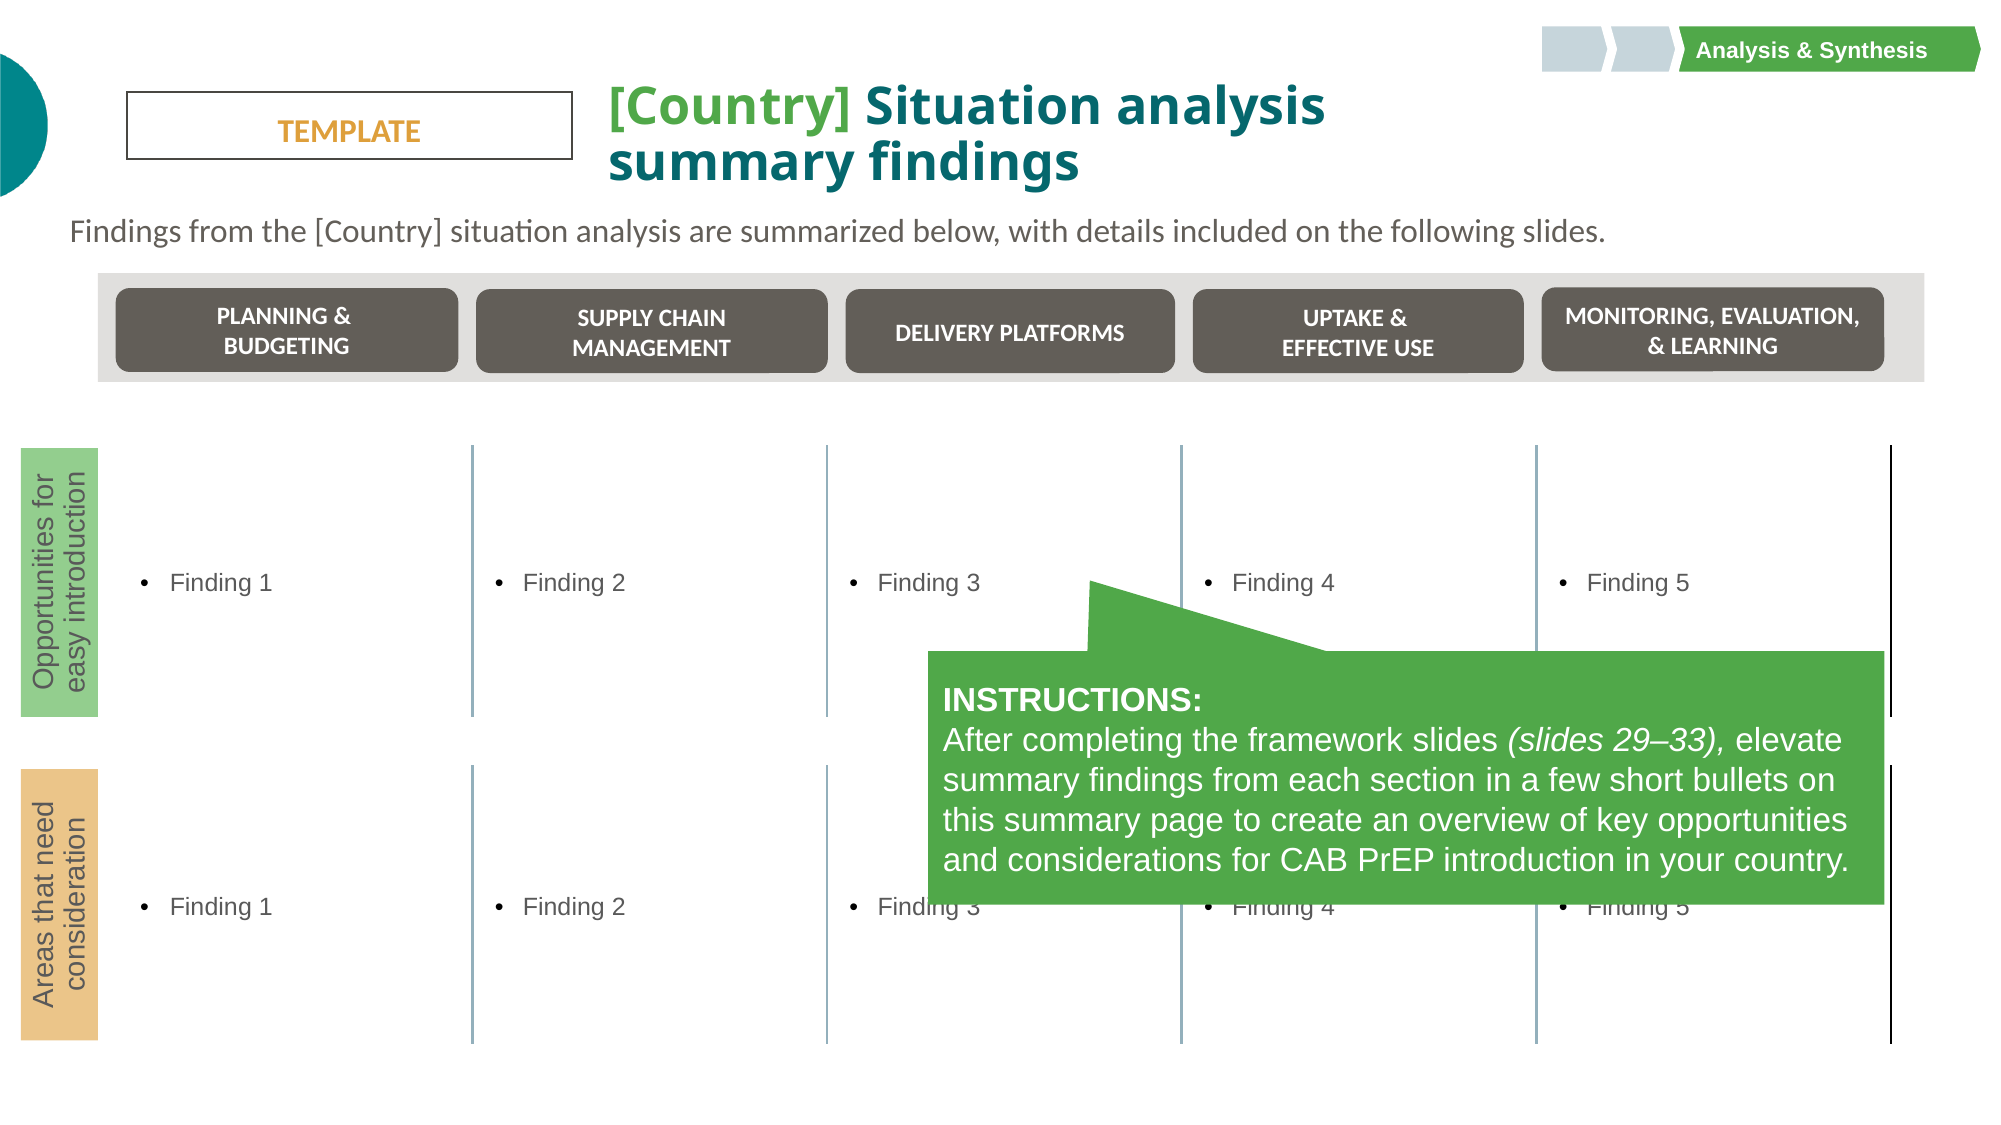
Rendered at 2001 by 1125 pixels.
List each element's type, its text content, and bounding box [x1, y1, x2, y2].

text_box SUPPLY CHAIN MANAGEMENT [476, 289, 828, 374]
picture [0, 53, 48, 197]
text_box INSTRUCTIONS: After completing the framework slides (slides 29–33), elevate summary findings from each section in a few short bullets on this summary page to create an overview of key opportunities and considerations for CAB PrEP introduction in your country. [928, 717, 1885, 768]
title [Country] Situation analysis summary findings [476, 41, 1476, 230]
text_box [1605, 21, 1681, 77]
text_box PLANNING & BUDGETING [115, 288, 459, 372]
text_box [20, 768, 1892, 1045]
text_box [97, 273, 1925, 382]
text_box Analysis & Synthesis [1674, 21, 1986, 77]
text_box TEMPLATE [126, 91, 573, 160]
text_box MONITORING, EVALUATION, & LEARNING [1541, 287, 1885, 372]
text_box [1537, 21, 1613, 77]
text_box Findings from the [Country] situation analysis are summarized below, with details included on the following slides. [54, 190, 1925, 269]
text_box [20, 447, 1891, 717]
text_box UPTAKE & EFFECTIVE USE [1192, 289, 1524, 374]
text_box DELIVERY PLATFORMS [845, 289, 1176, 374]
